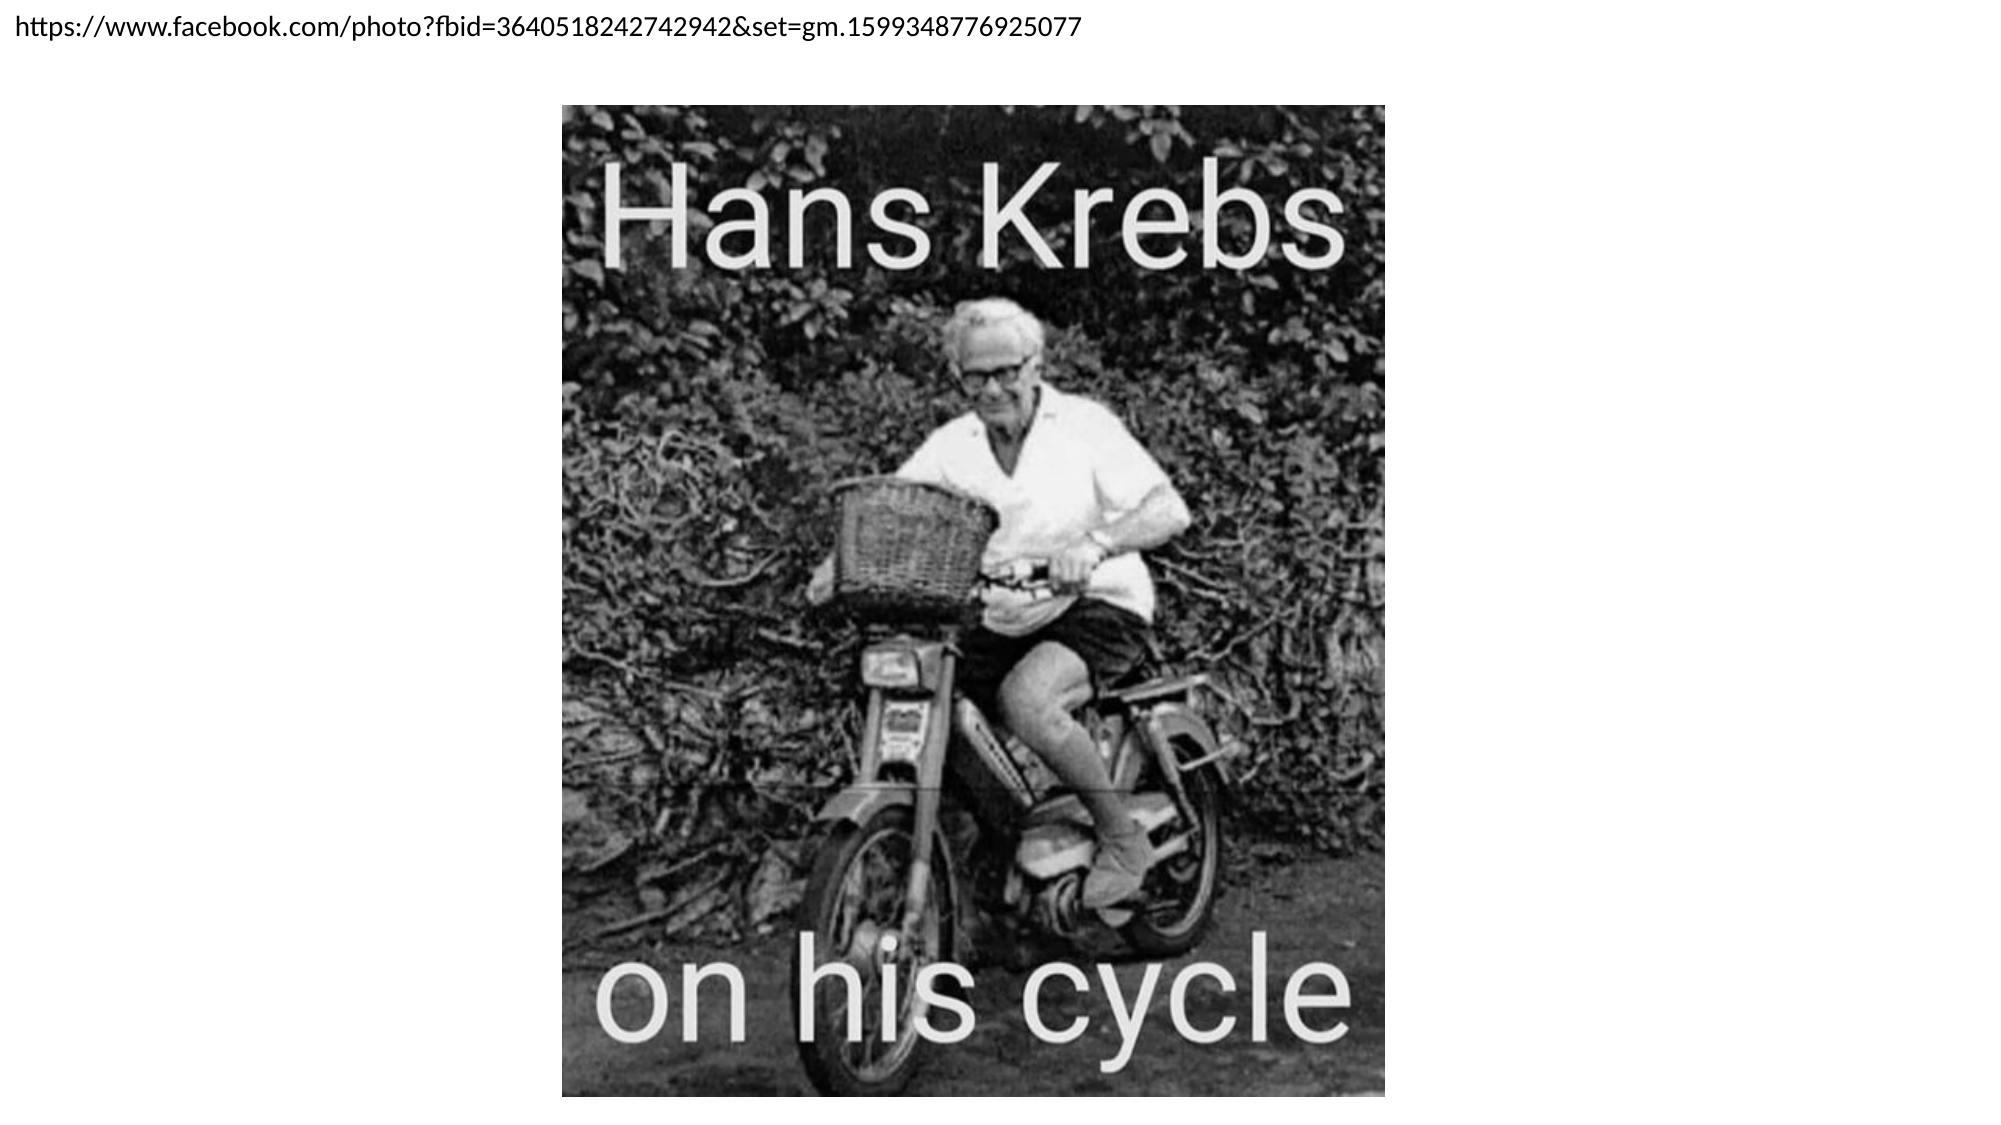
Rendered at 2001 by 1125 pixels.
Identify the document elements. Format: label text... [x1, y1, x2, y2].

text_box https://www.facebook.com/photo?fbid=3640518242742942&set=gm.1599348776925077 [0, 0, 2000, 50]
picture [562, 105, 1385, 1097]
